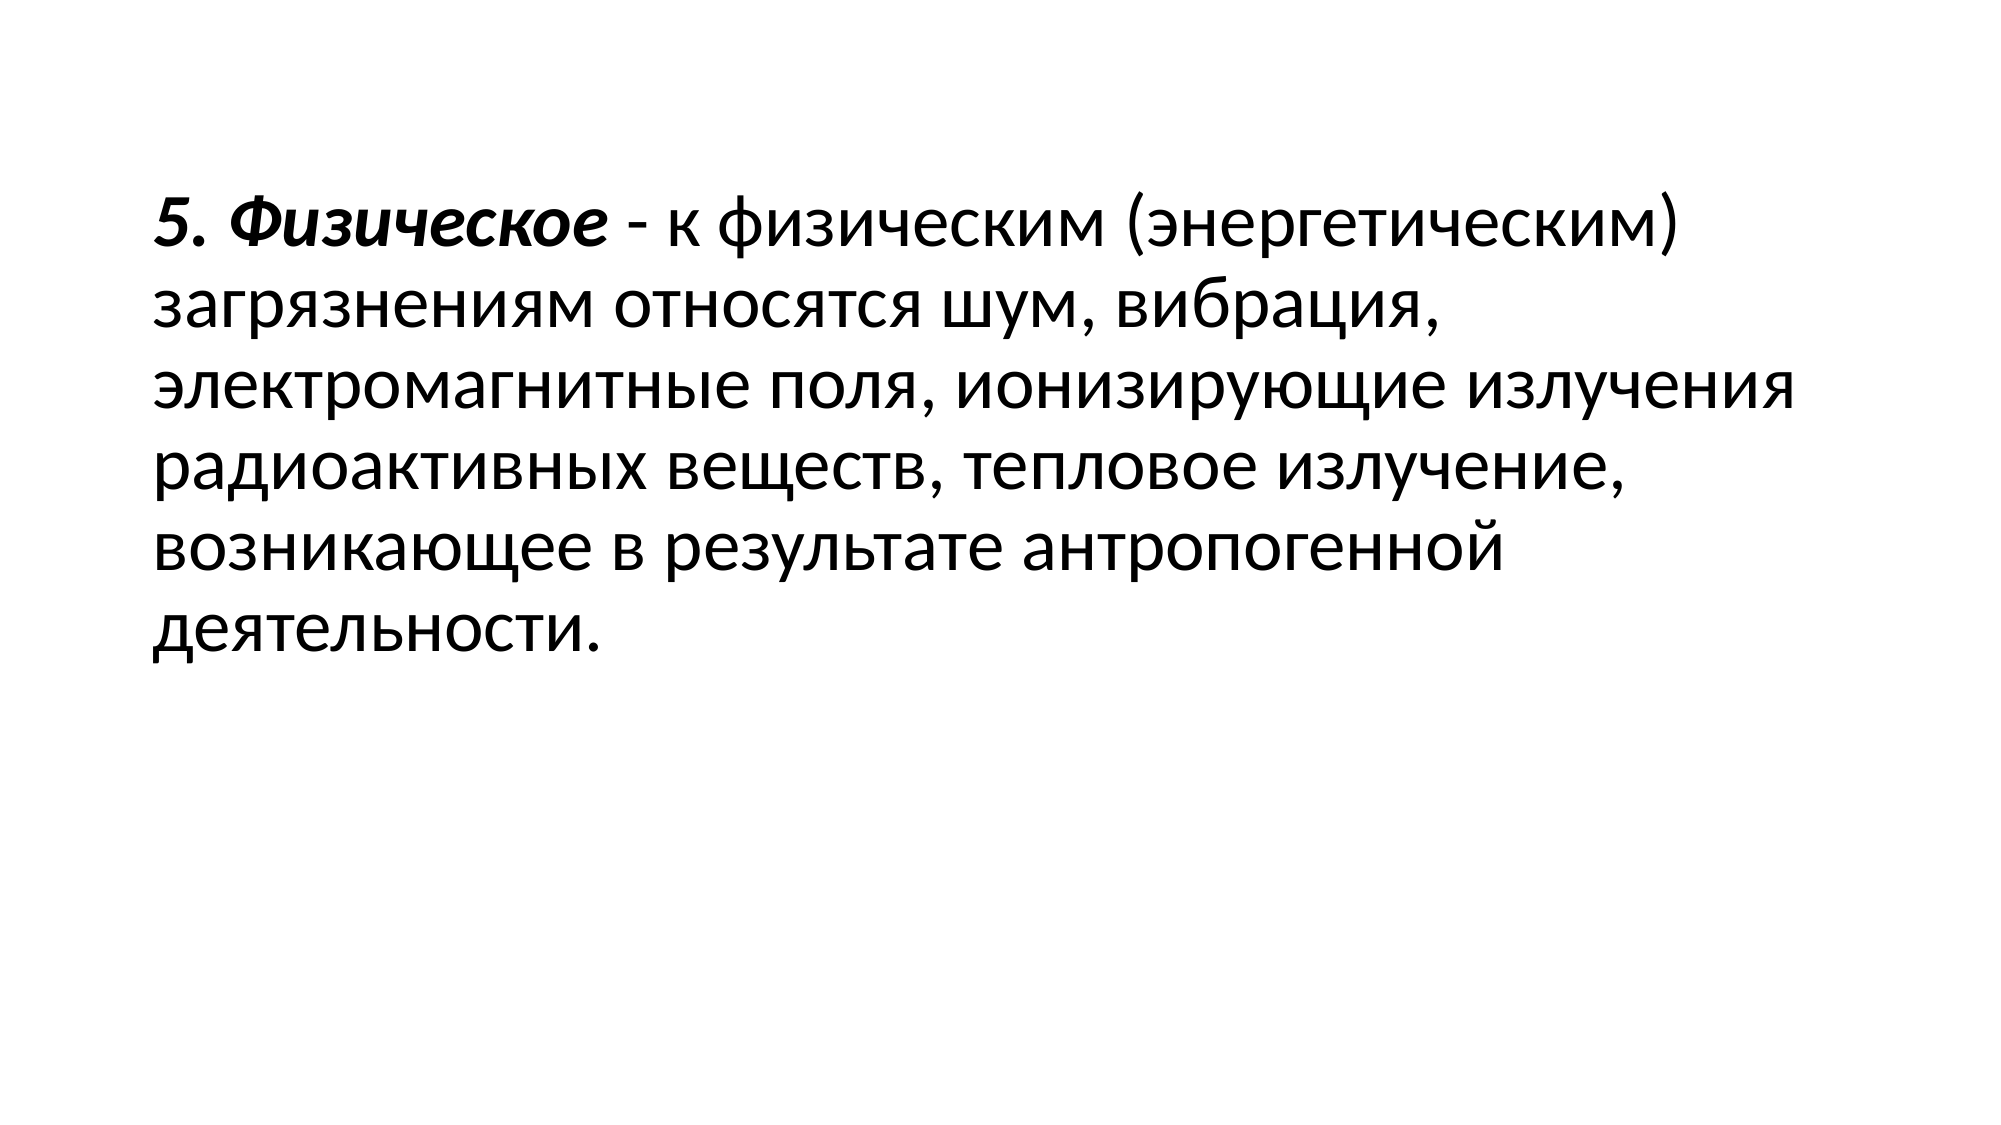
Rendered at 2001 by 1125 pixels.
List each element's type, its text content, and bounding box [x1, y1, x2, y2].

list 5. Физическое - к физическим (энергетическим) загрязнениям относятся шум, вибрация, электромагнитные поля, ионизирующие излучения радиоактивных веществ, тепловое излучение, возникающее в результате антропогенной деятельности. [137, 174, 1863, 1014]
